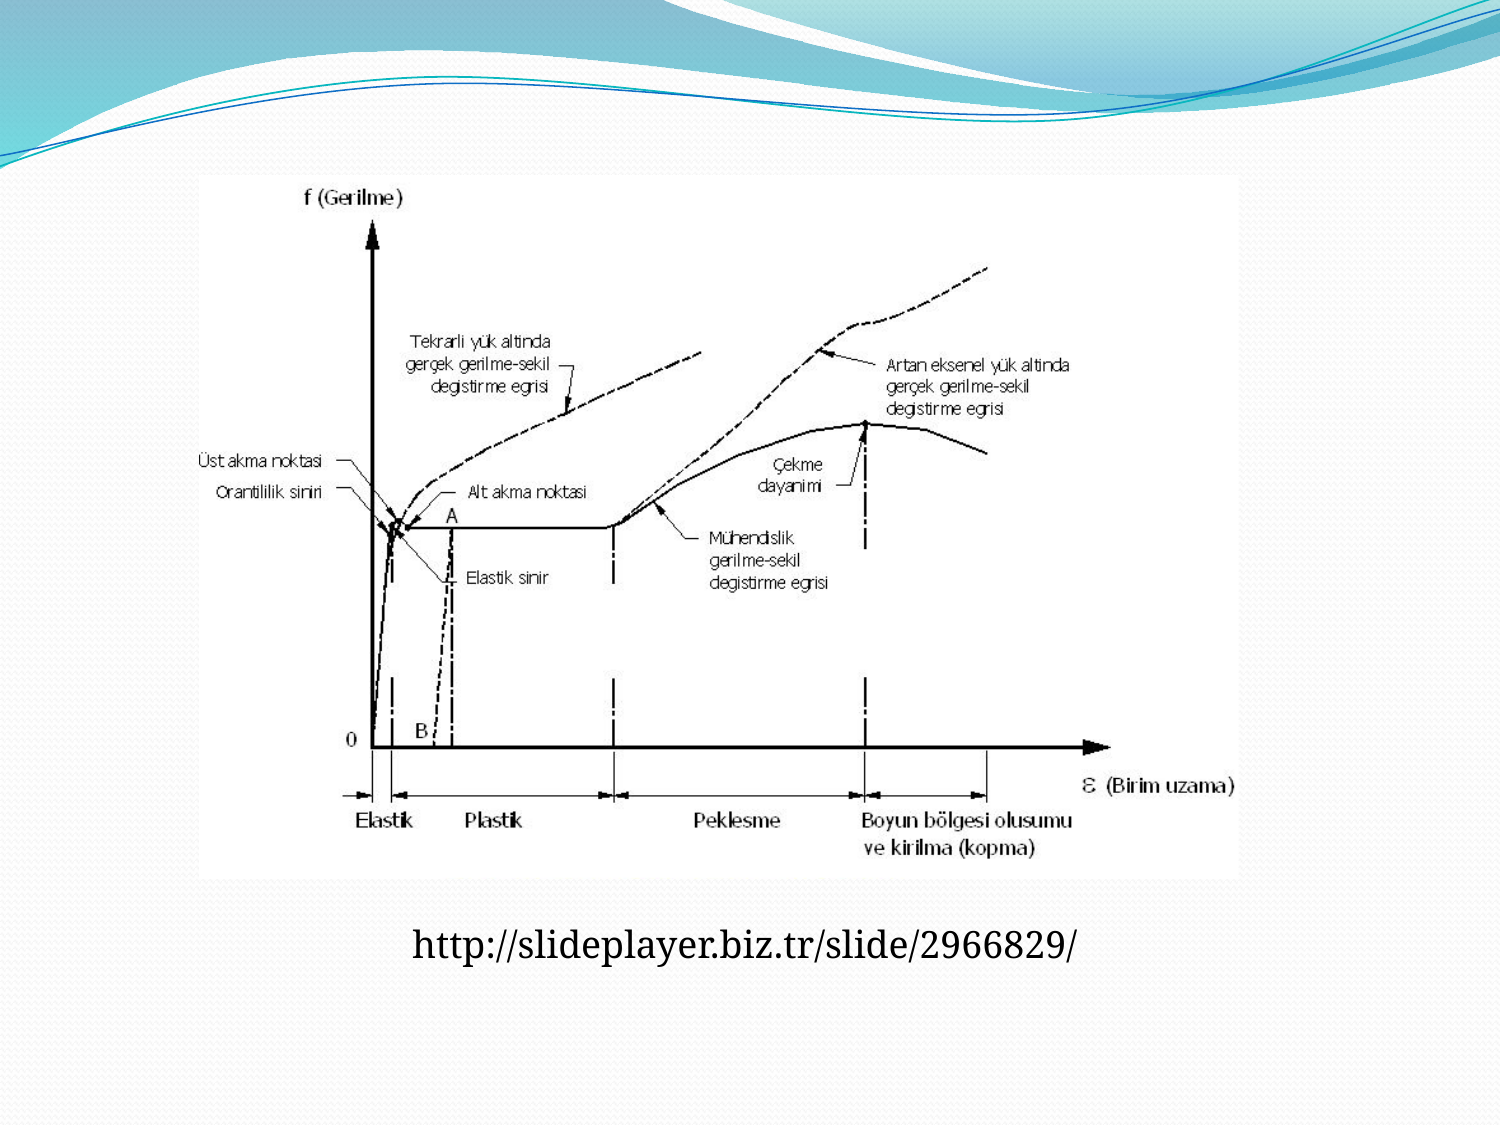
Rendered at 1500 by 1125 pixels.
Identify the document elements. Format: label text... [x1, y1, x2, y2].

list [198, 175, 1239, 880]
text_box http://slideplayer.biz.tr/slide/2966829/ [397, 913, 1093, 974]
